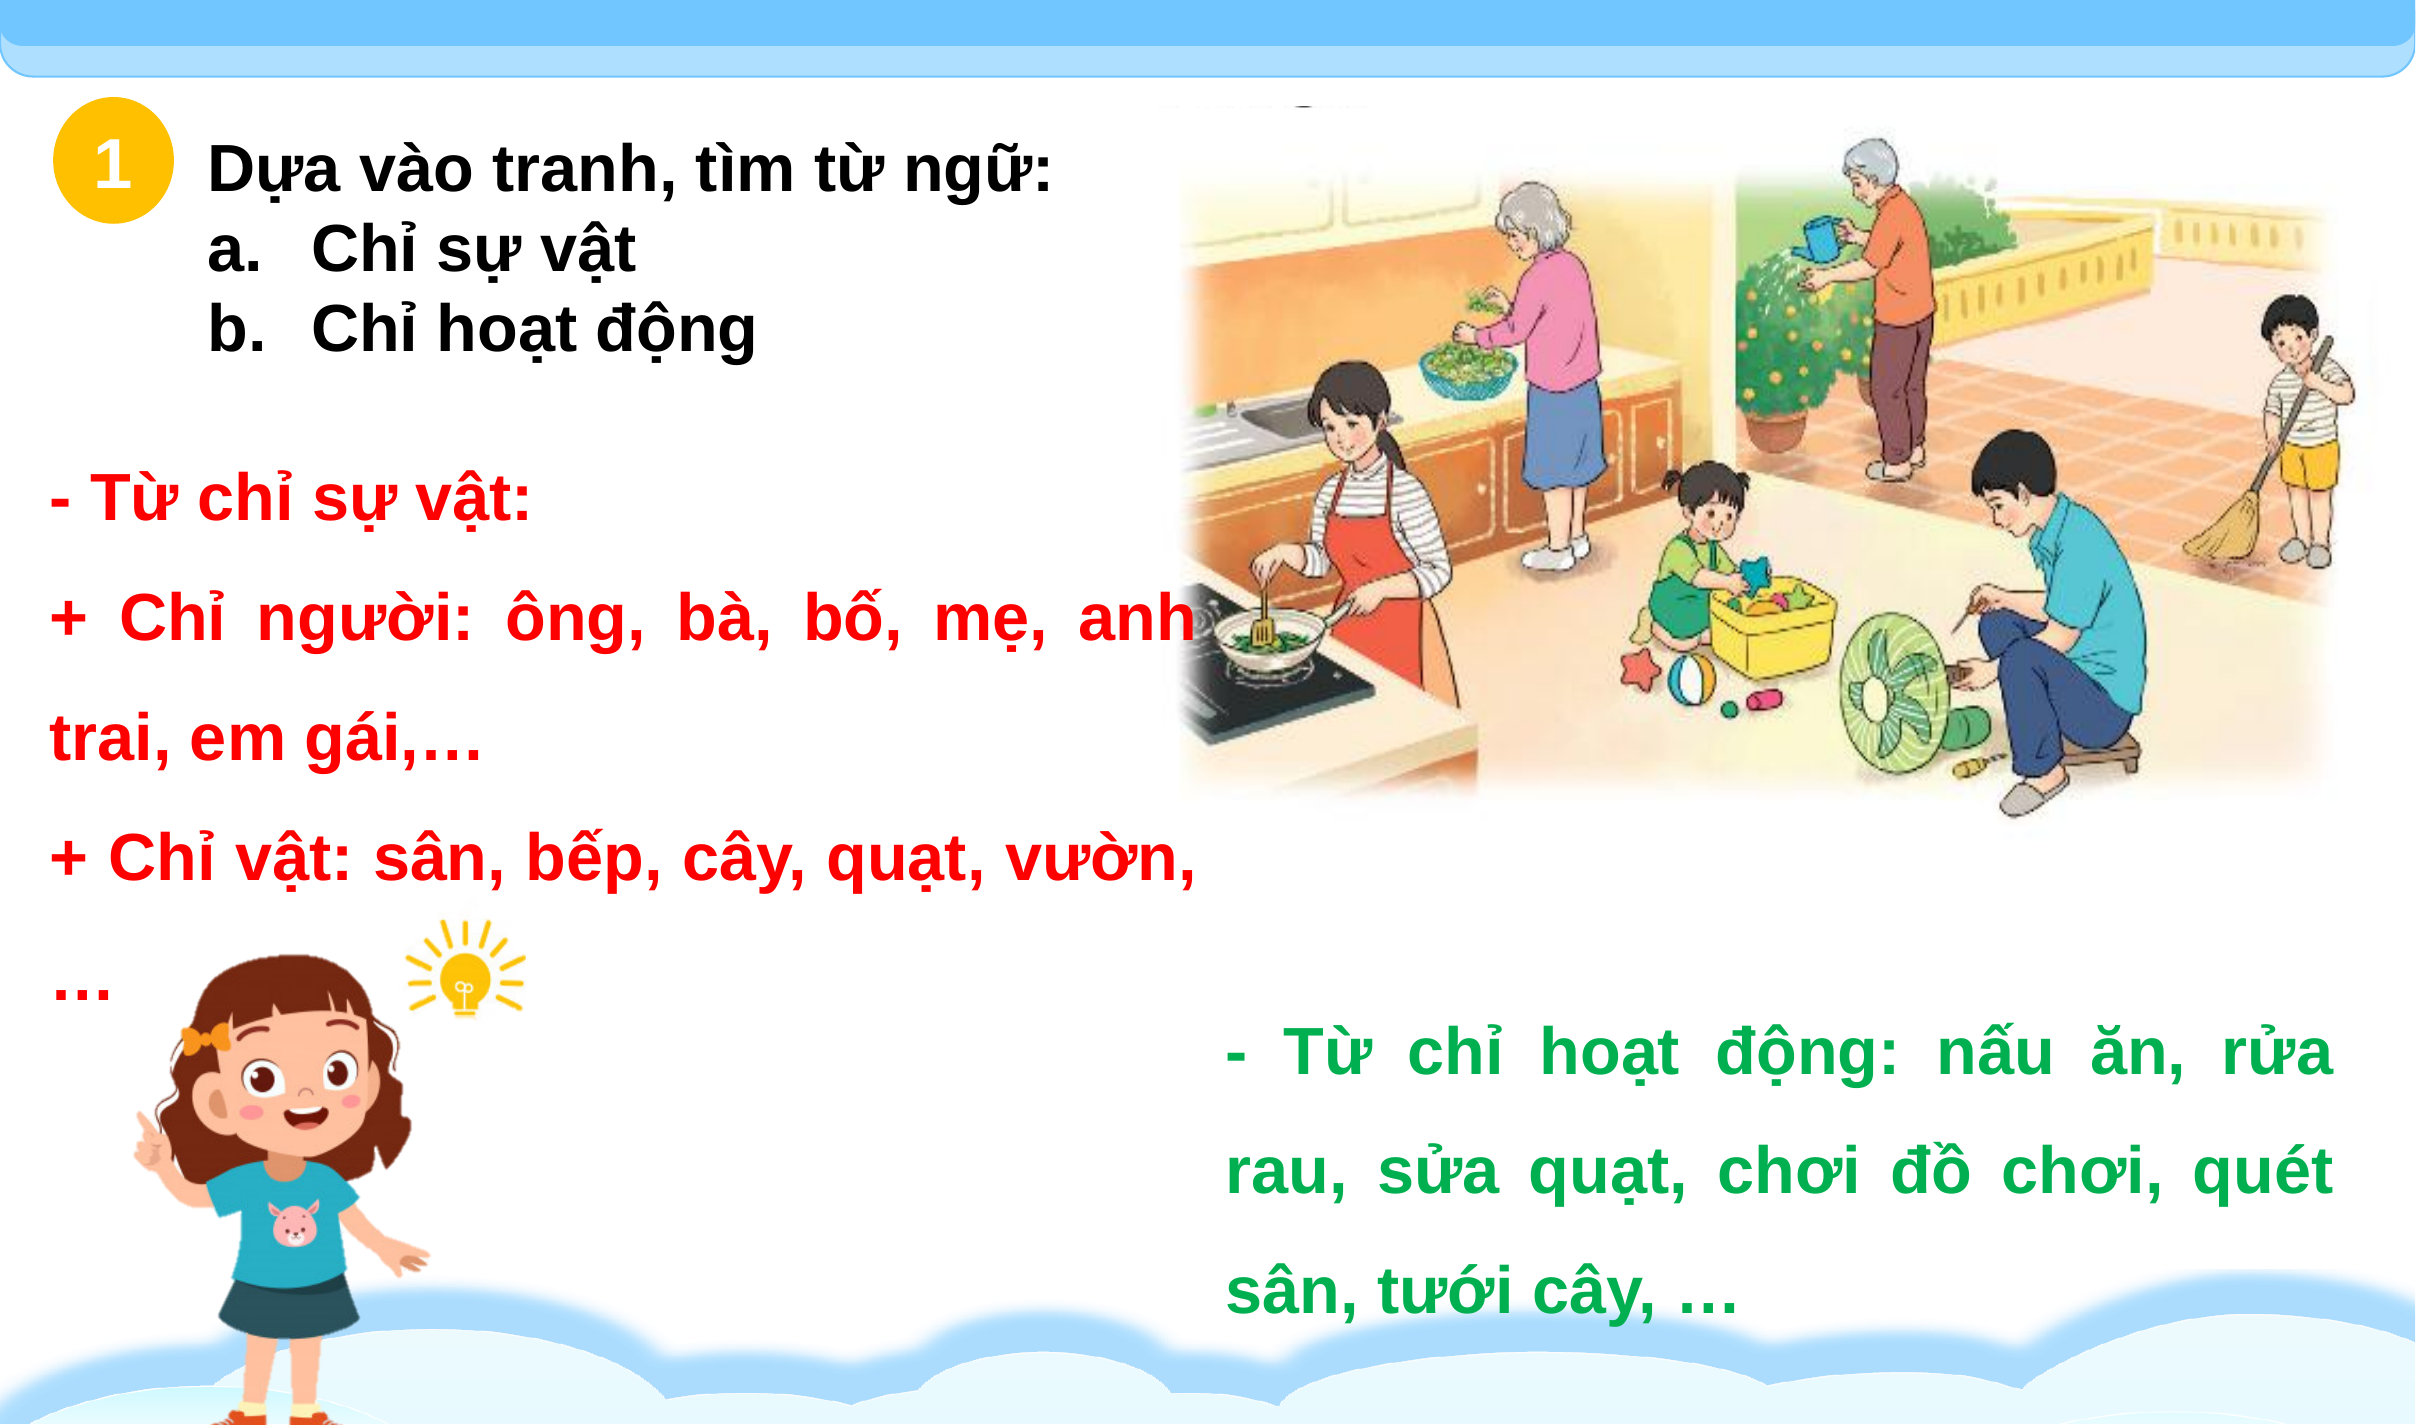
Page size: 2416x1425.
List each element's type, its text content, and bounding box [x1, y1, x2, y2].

picture [1153, 106, 2416, 866]
picture [0, 826, 2416, 1425]
text_box Dựa vào tranh, tìm từ ngữ: Chỉ sự vật Chỉ hoạt động [188, 115, 1153, 374]
text_box - Từ chỉ sự vật: + Chỉ người: ông, bà, bố, mẹ, anh trai, em gái,… + Chỉ vật: sân, bếp, cây, quạt, vườn, … [31, 404, 1217, 1023]
text_box - Từ chỉ hoạt động: nấu ăn, rửa rau, sửa quạt, chơi đồ chơi, quét sân, tưới cây, … [1207, 958, 2353, 1269]
text_box 1 [52, 95, 175, 225]
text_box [0, 0, 2416, 77]
